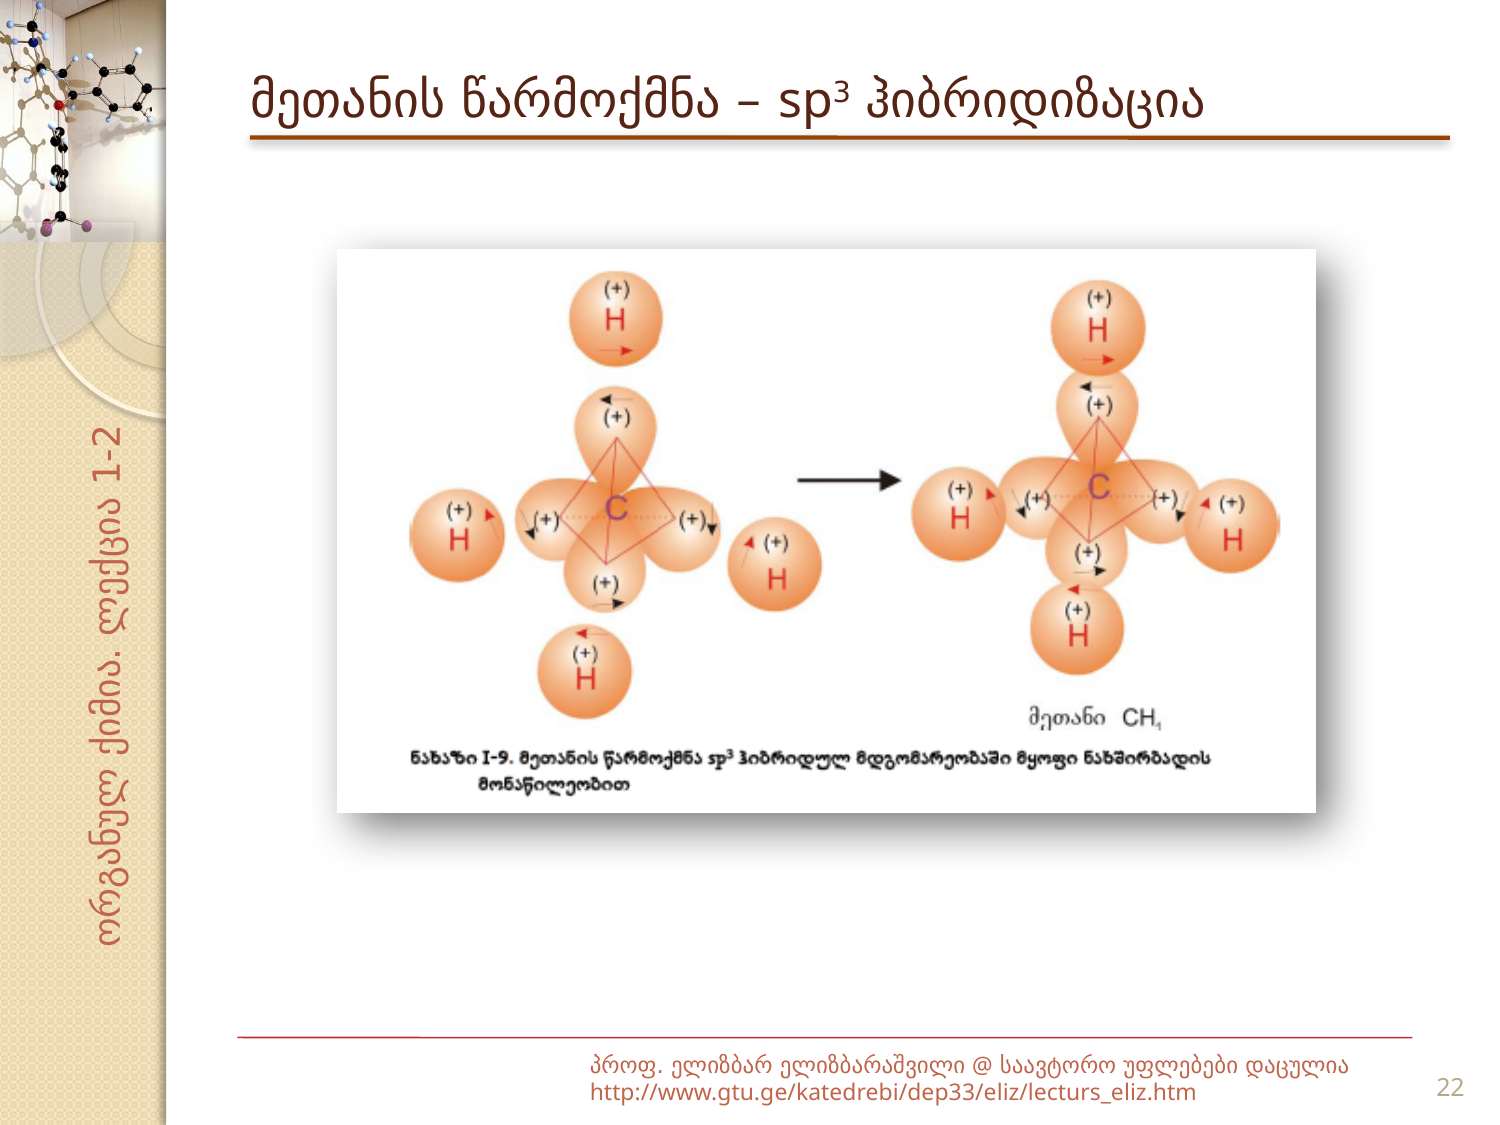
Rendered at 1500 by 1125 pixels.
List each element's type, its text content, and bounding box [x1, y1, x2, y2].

picture [0, 0, 164, 242]
slide_number 22 [1413, 1034, 1488, 1113]
picture [337, 249, 1316, 813]
footer პროფ. ელიზბარ ელიზბარაშვილი @ საავტორო უფლებები დაცულია http://www.gtu.ge/katedrebi/dep33/eliz/lecturs_eliz.htm [575, 1034, 1413, 1113]
title მეთანის წარმოქმნა – sp3 ჰიბრიდიზაცია [235, 45, 1466, 150]
